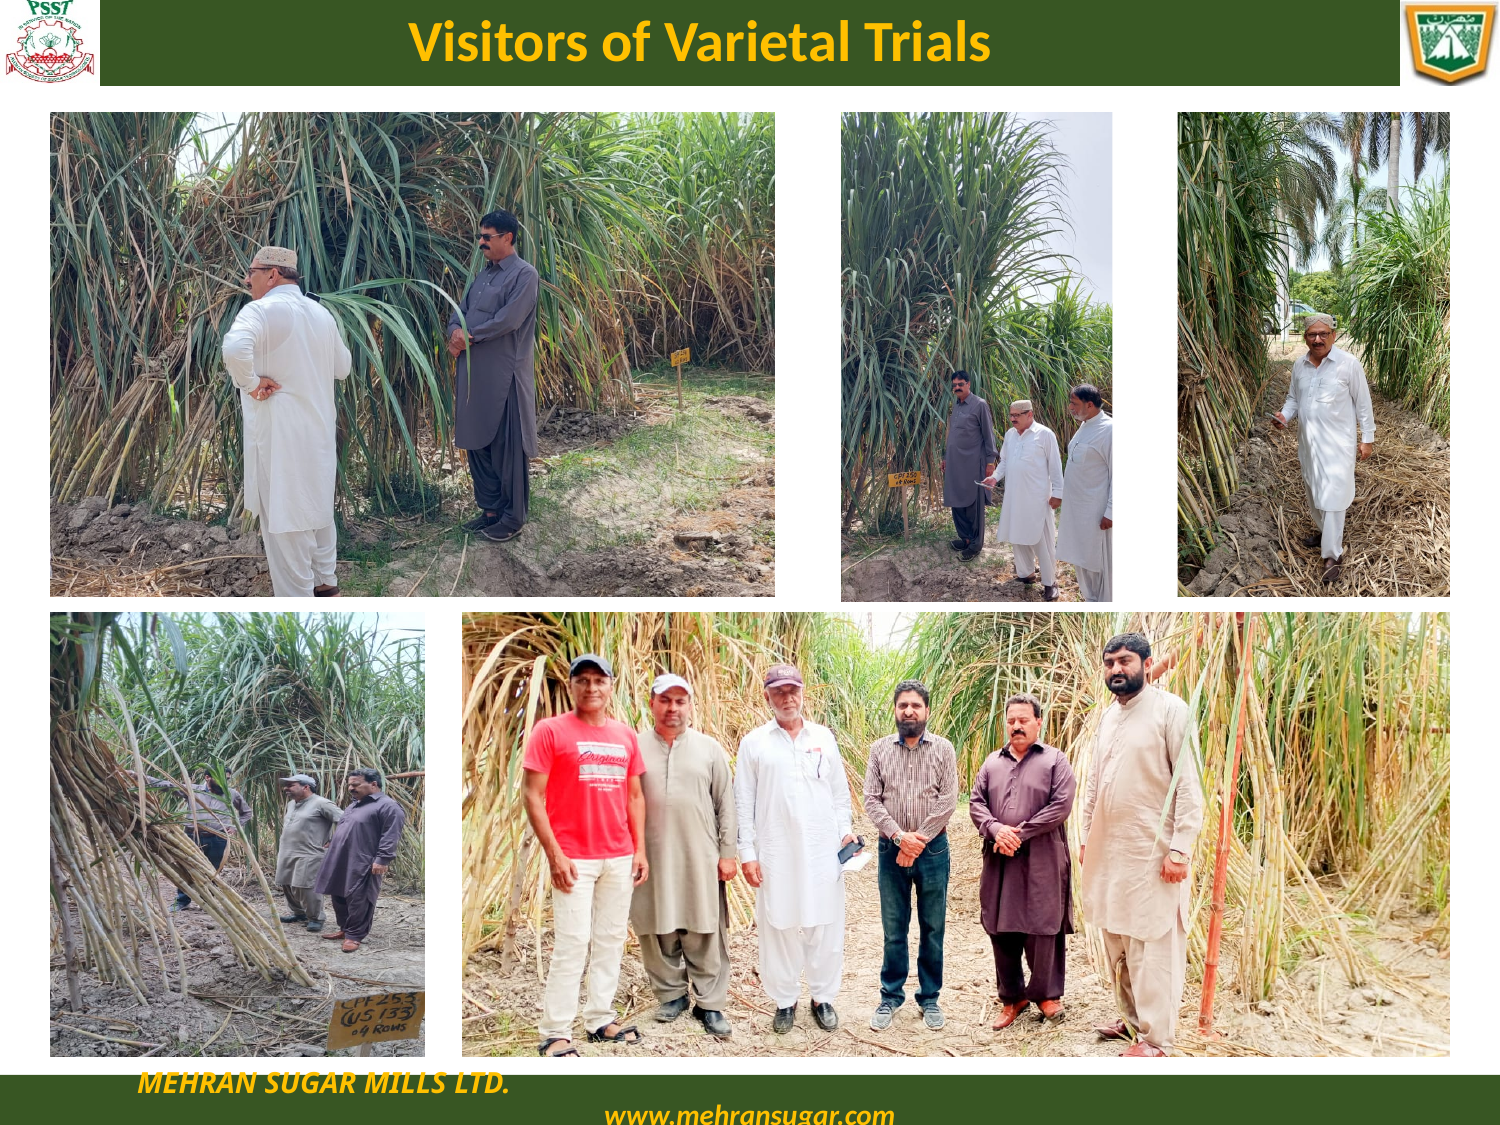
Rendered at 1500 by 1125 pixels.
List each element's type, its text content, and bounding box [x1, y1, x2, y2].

picture [462, 612, 1450, 1057]
picture [0, 0, 100, 86]
picture [1399, 0, 1500, 86]
text_box Visitors of Varietal Trials [100, 0, 1399, 86]
picture [840, 112, 1113, 602]
text_box MEHRAN SUGAR MILLS LTD. www.mehransugar.com [0, 1074, 1500, 1125]
picture [49, 112, 776, 597]
picture [49, 612, 425, 1057]
picture [1177, 112, 1450, 597]
